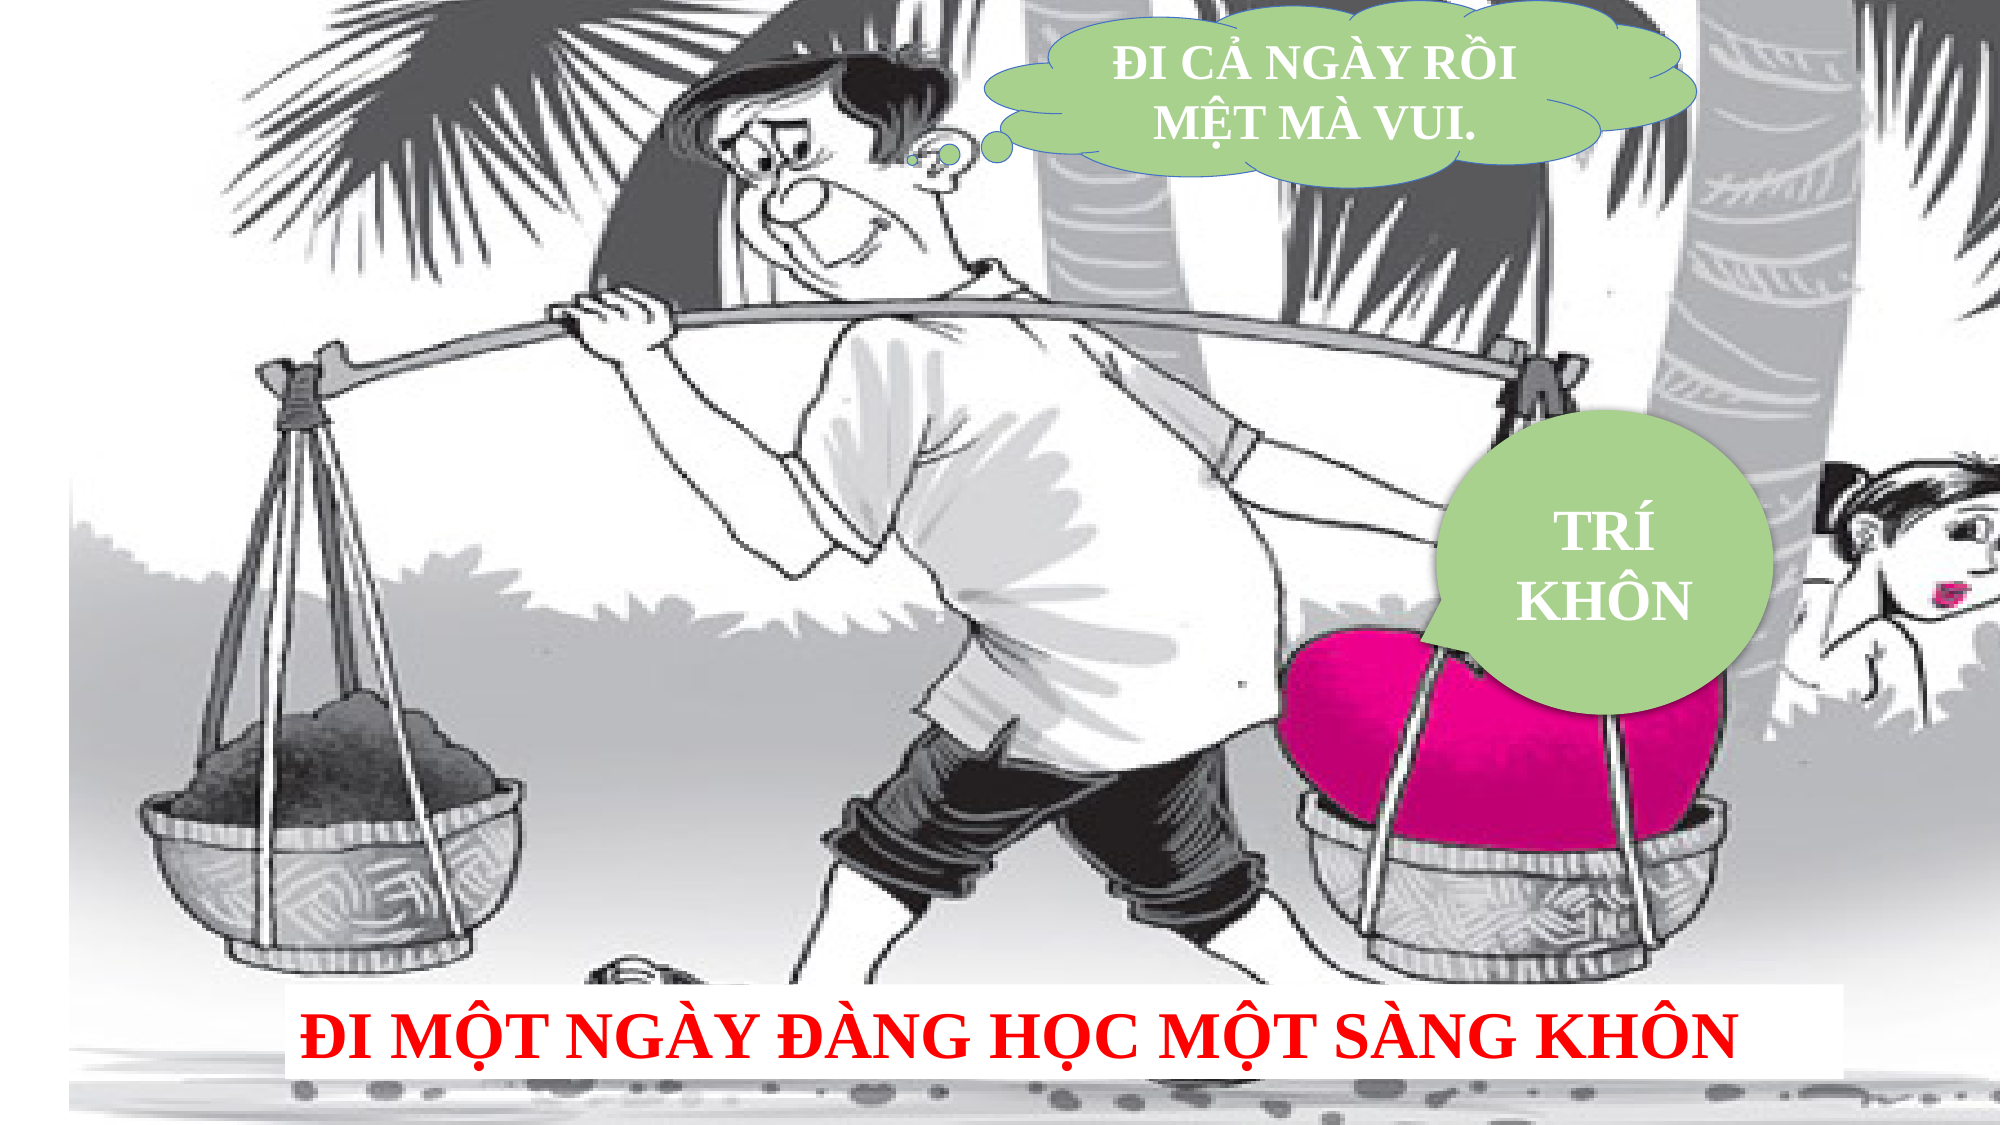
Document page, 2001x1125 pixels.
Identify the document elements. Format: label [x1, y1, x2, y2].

list [69, 0, 2000, 1125]
